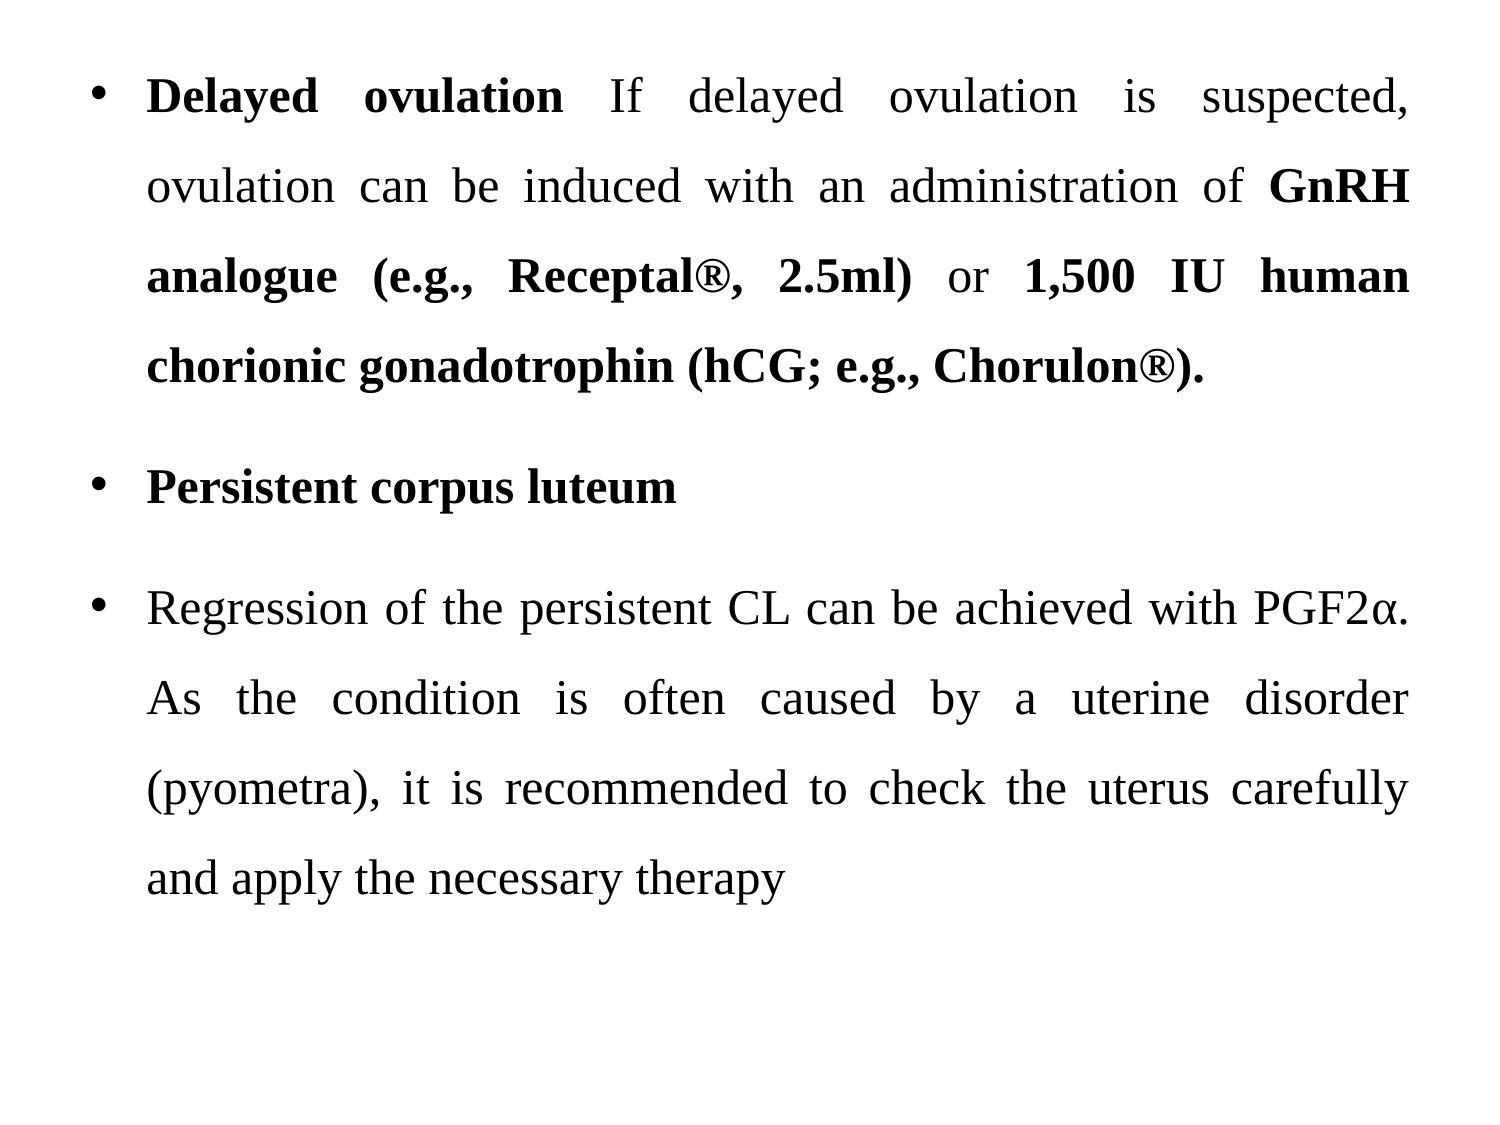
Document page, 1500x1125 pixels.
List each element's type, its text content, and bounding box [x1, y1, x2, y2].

list Delayed ovulation If delayed ovulation is suspected, ovulation can be induced with an administration of GnRH analogue (e.g., Receptal®, 2.5ml) or 1,500 IU human chorionic gonadotrophin (hCG; e.g., Chorulon®). Persistent corpus luteum Regression of the persistent CL can be achieved with PGF2α. As the condition is often caused by a uterine disorder (pyometra), it is recommended to check the uterus carefully and apply the necessary therapy [75, 24, 1425, 1005]
